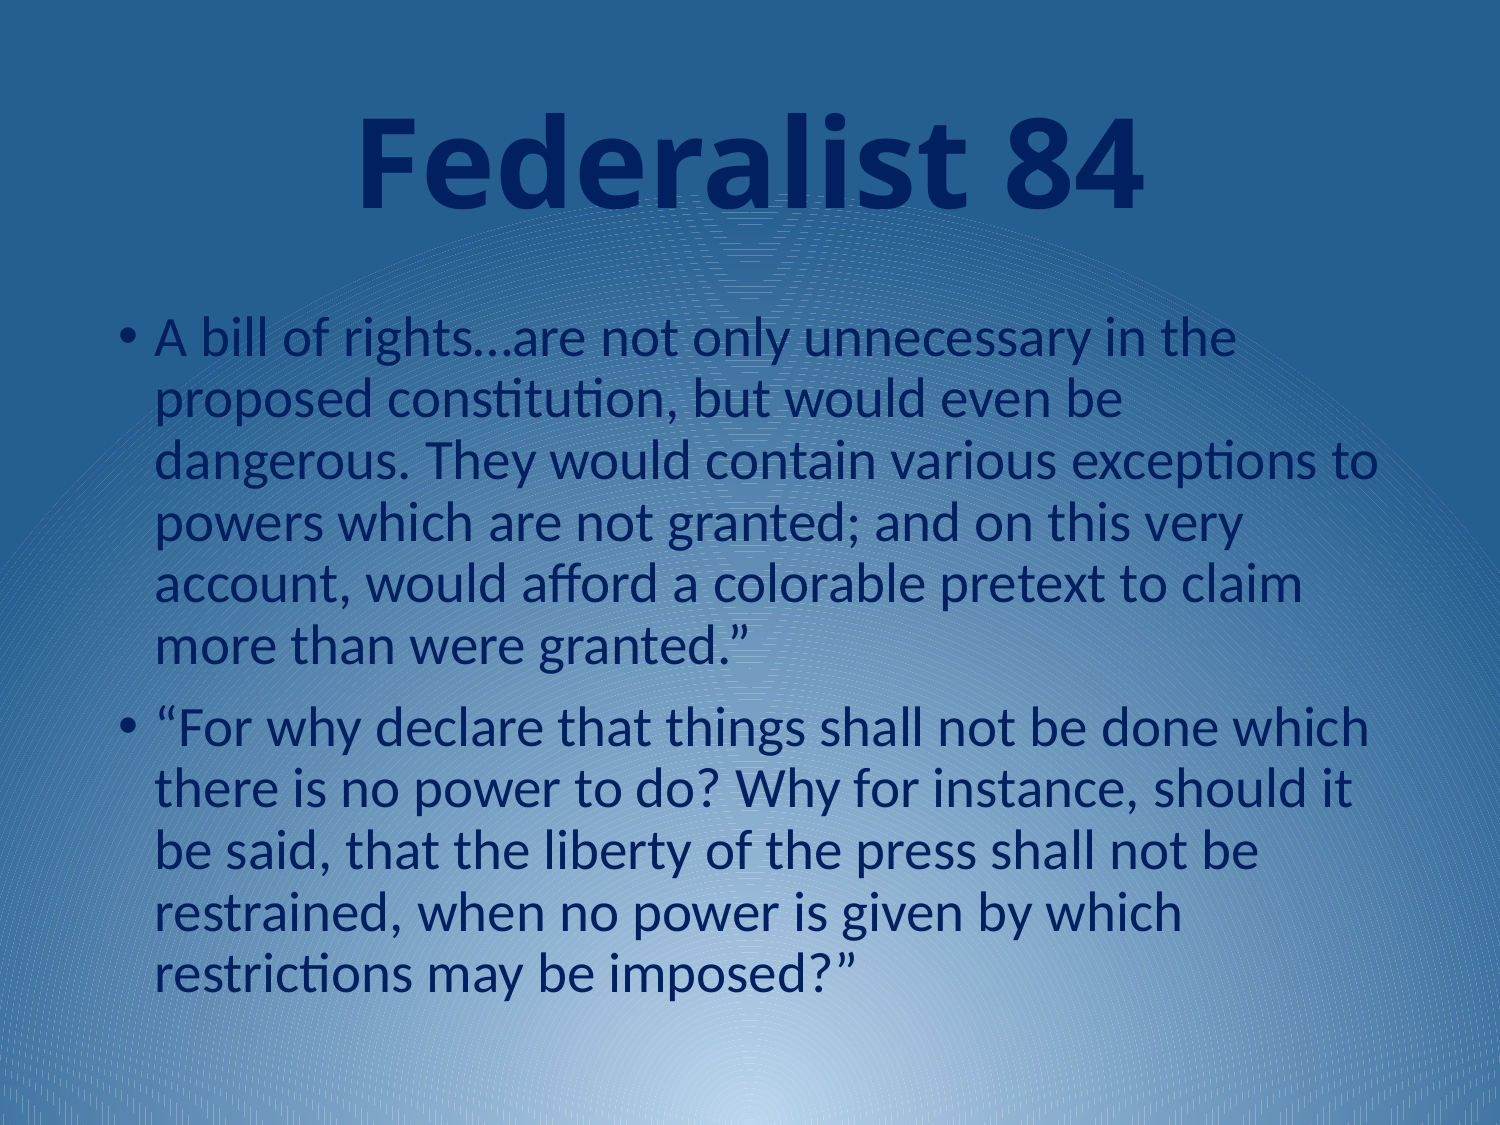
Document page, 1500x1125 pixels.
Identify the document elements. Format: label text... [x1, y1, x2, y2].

list A bill of rights…are not only unnecessary in the proposed constitution, but would even be dangerous. They would contain various exceptions to powers which are not granted; and on this very account, would afford a colorable pretext to claim more than were granted.” “For why declare that things shall not be done which there is no power to do? Why for instance, should it be said, that the liberty of the press shall not be restrained, when no power is given by which restrictions may be imposed?” [103, 299, 1397, 1014]
title Federalist 84 [103, 59, 1397, 278]
